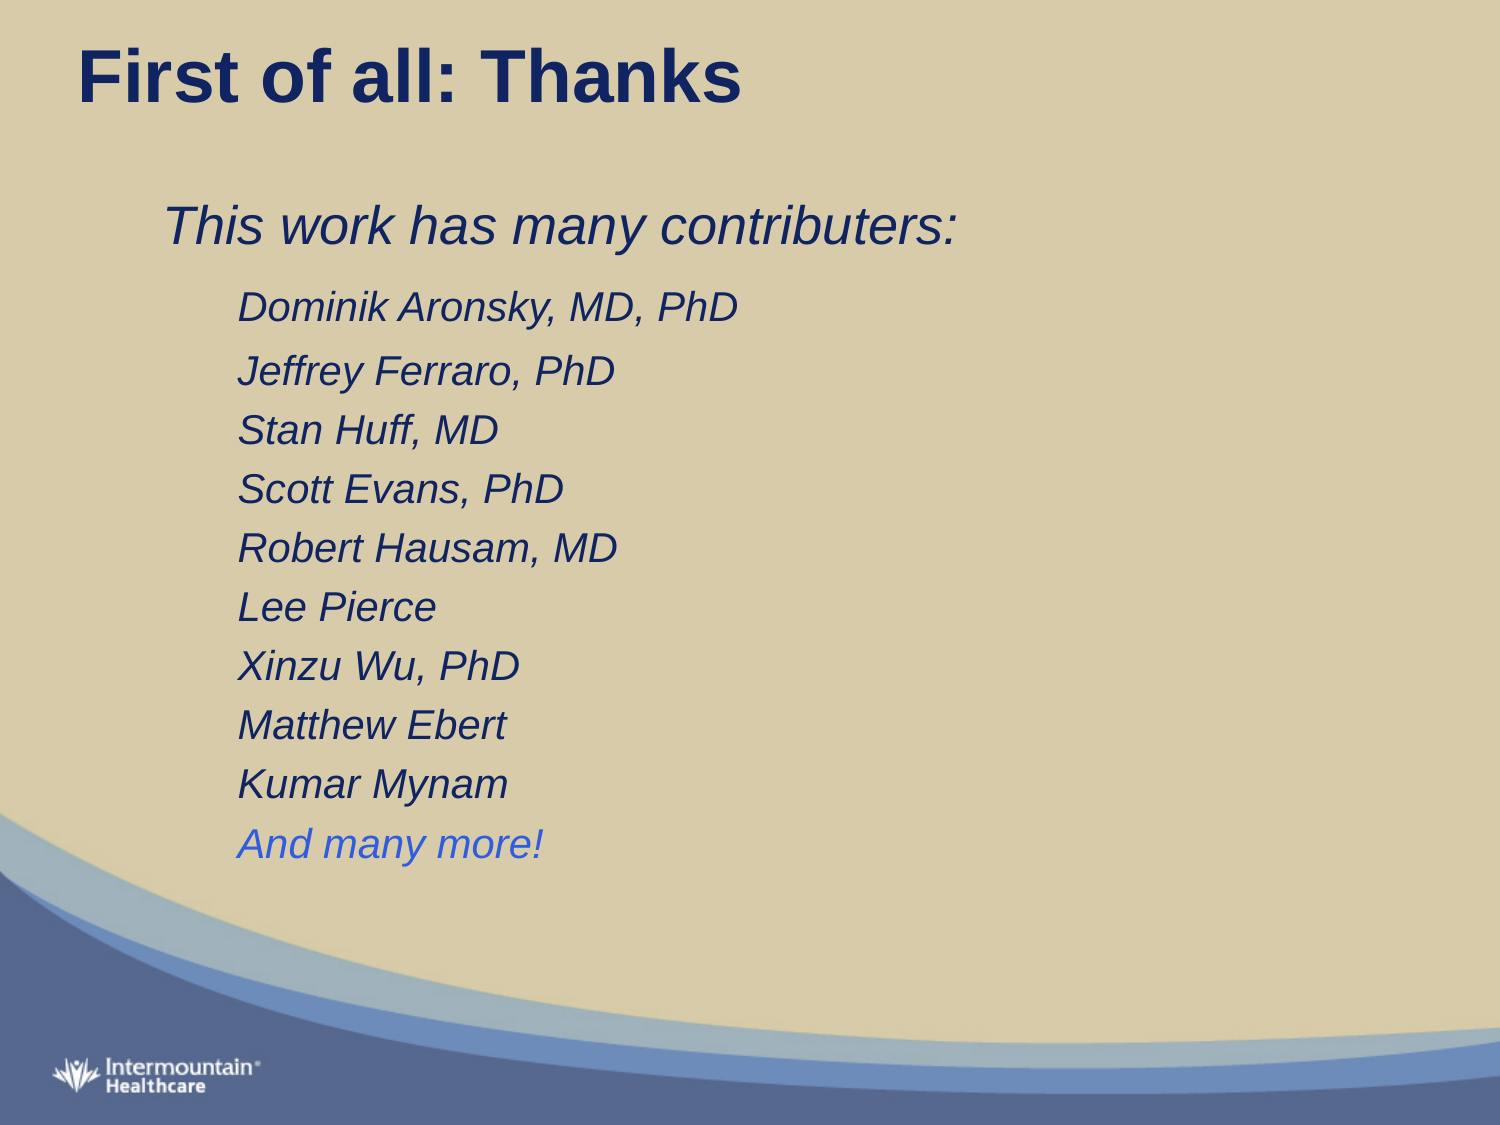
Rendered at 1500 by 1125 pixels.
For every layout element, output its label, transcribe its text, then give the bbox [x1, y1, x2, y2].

title First of all: Thanks [62, 37, 1376, 151]
picture [0, 0, 1500, 1125]
list This work has many contributers: Dominik Aronsky, MD, PhD Jeffrey Ferraro, PhD Stan Huff, MD Scott Evans, PhD Robert Hausam, MD Lee Pierce Xinzu Wu, PhD Matthew Ebert Kumar Mynam And many more! [162, 199, 1413, 1026]
